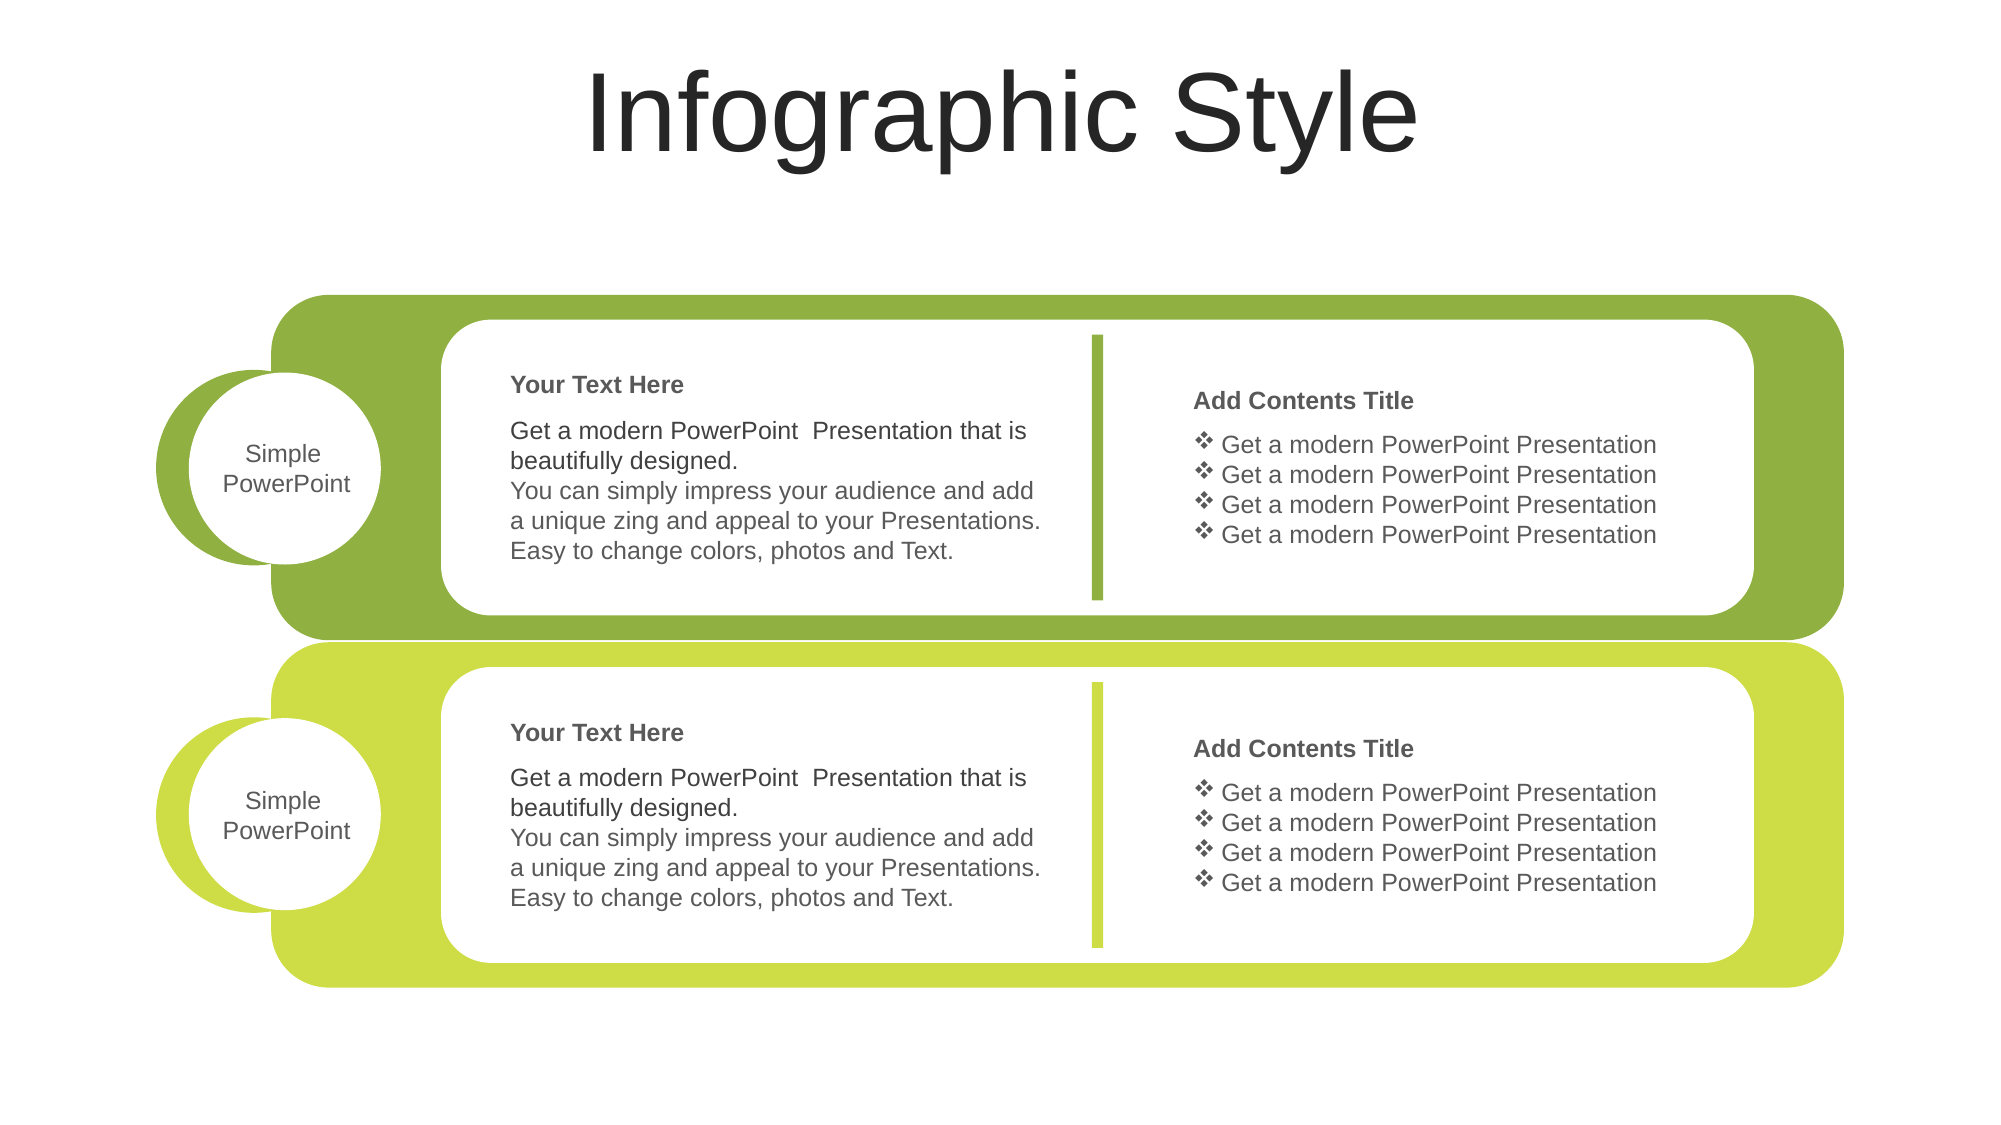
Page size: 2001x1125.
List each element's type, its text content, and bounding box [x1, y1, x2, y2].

text_box [270, 293, 1845, 641]
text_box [1178, 377, 1696, 558]
list Infographic Style [53, 55, 1952, 175]
text_box [270, 641, 1845, 989]
text_box [440, 666, 1755, 964]
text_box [495, 708, 1063, 922]
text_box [155, 369, 381, 566]
text_box [1091, 334, 1104, 601]
text_box [1091, 681, 1104, 949]
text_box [1178, 724, 1696, 906]
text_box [495, 361, 1063, 574]
text_box [440, 319, 1755, 616]
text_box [155, 717, 381, 913]
